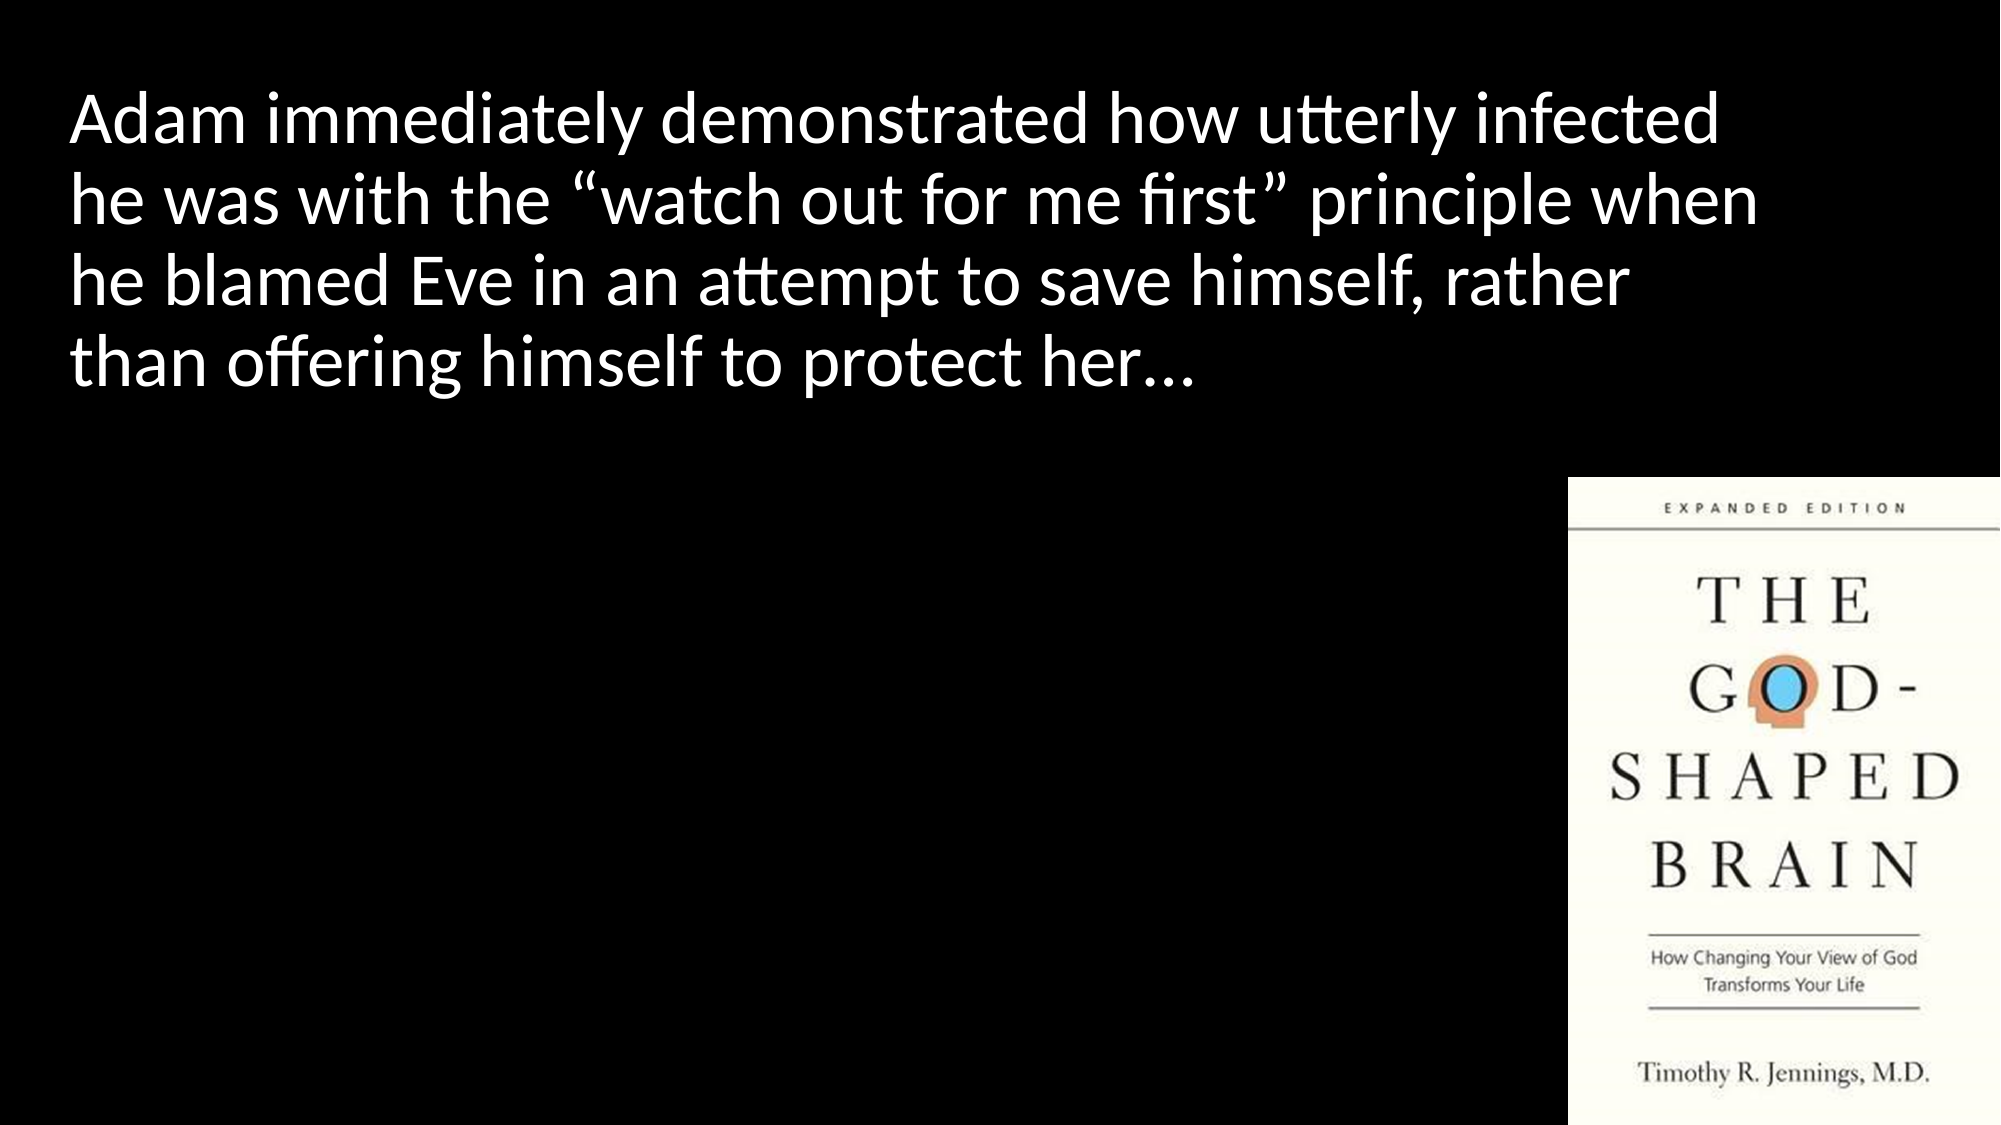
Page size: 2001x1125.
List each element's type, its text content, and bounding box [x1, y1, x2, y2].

picture [1568, 477, 2000, 1125]
list Adam immediately demonstrated how utterly infected he was with the “watch out for me first” principle when he blamed Eve in an attempt to save himself, rather than offering himself to protect her… [54, 71, 1780, 943]
